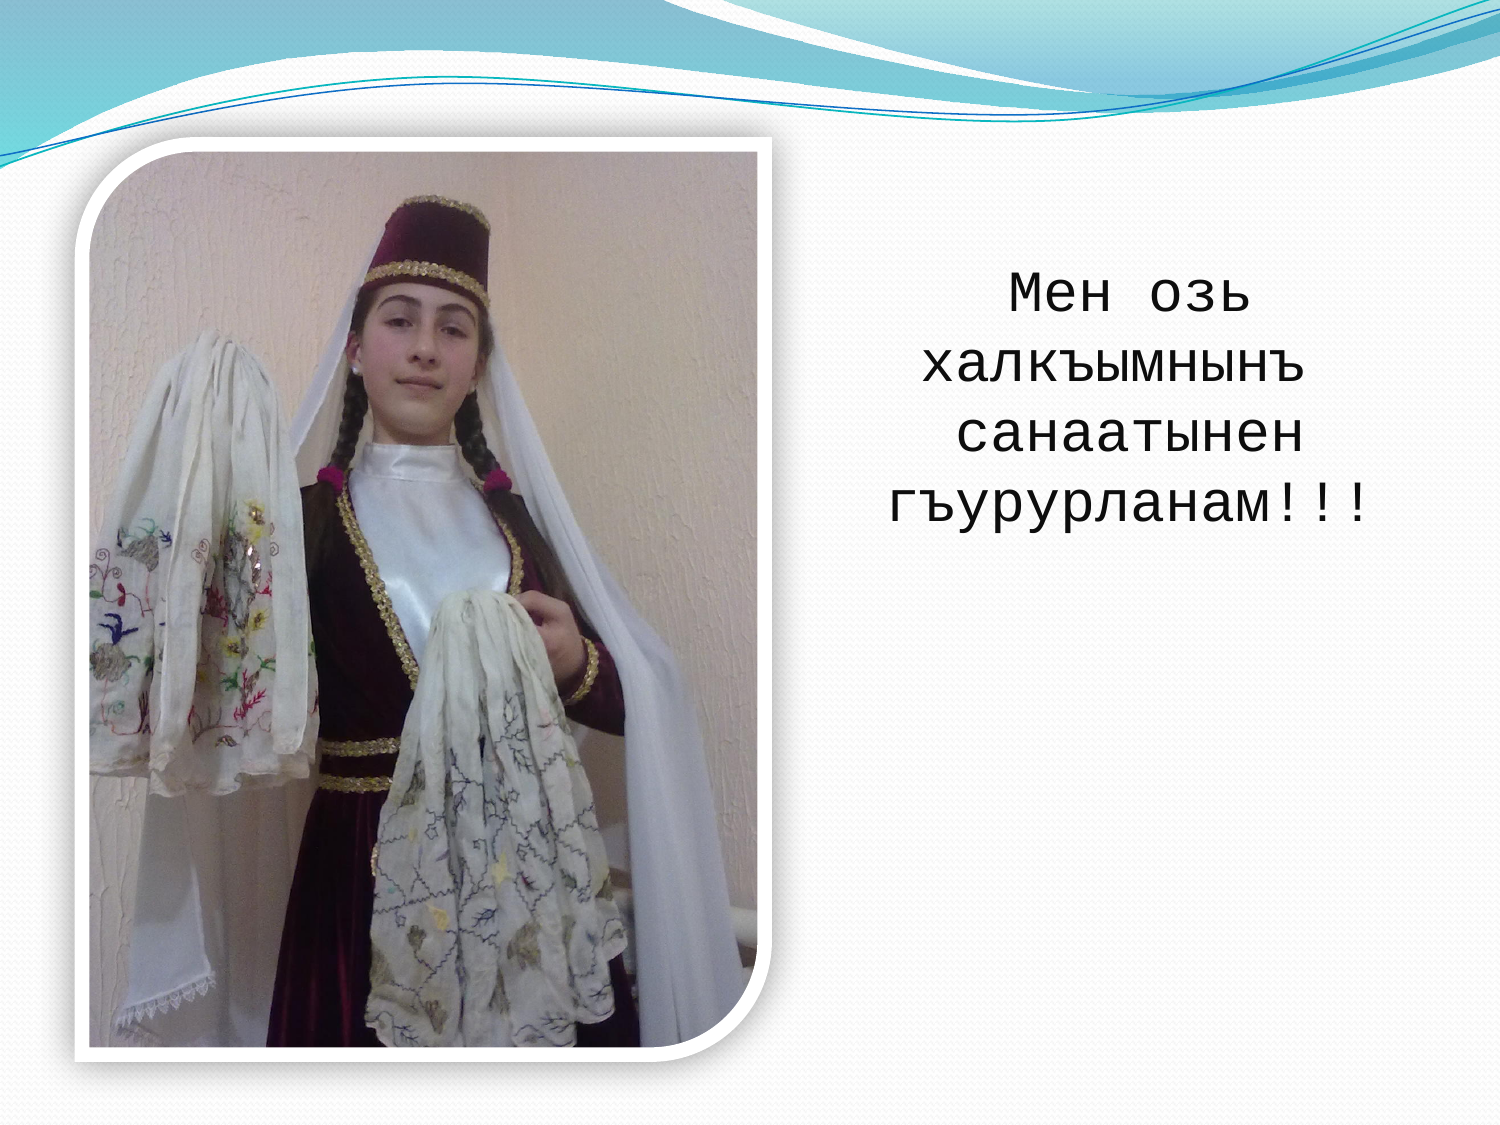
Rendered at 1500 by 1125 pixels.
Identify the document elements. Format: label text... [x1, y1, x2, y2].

text_box Мен озь халкъымнынъ санаатынен гъурурланам!!! [808, 246, 1453, 541]
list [81, 144, 765, 1055]
